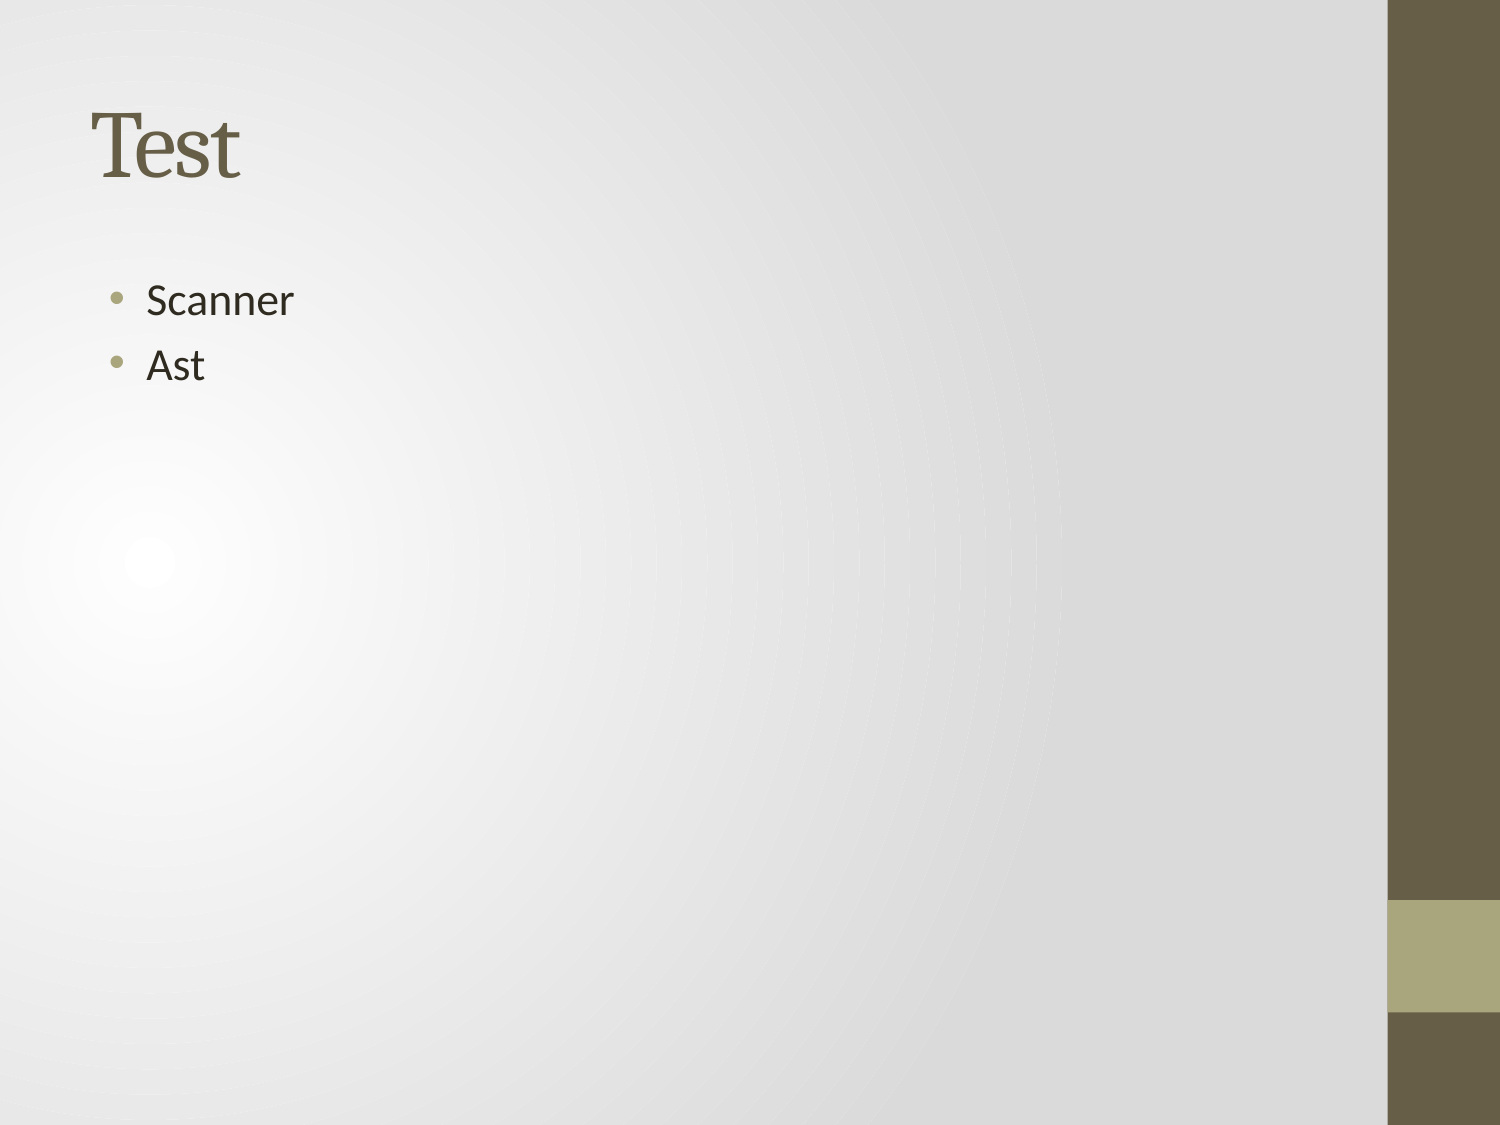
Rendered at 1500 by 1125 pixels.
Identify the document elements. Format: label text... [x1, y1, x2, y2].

list Scanner Ast [75, 262, 1325, 1050]
title Test [75, 45, 1325, 233]
